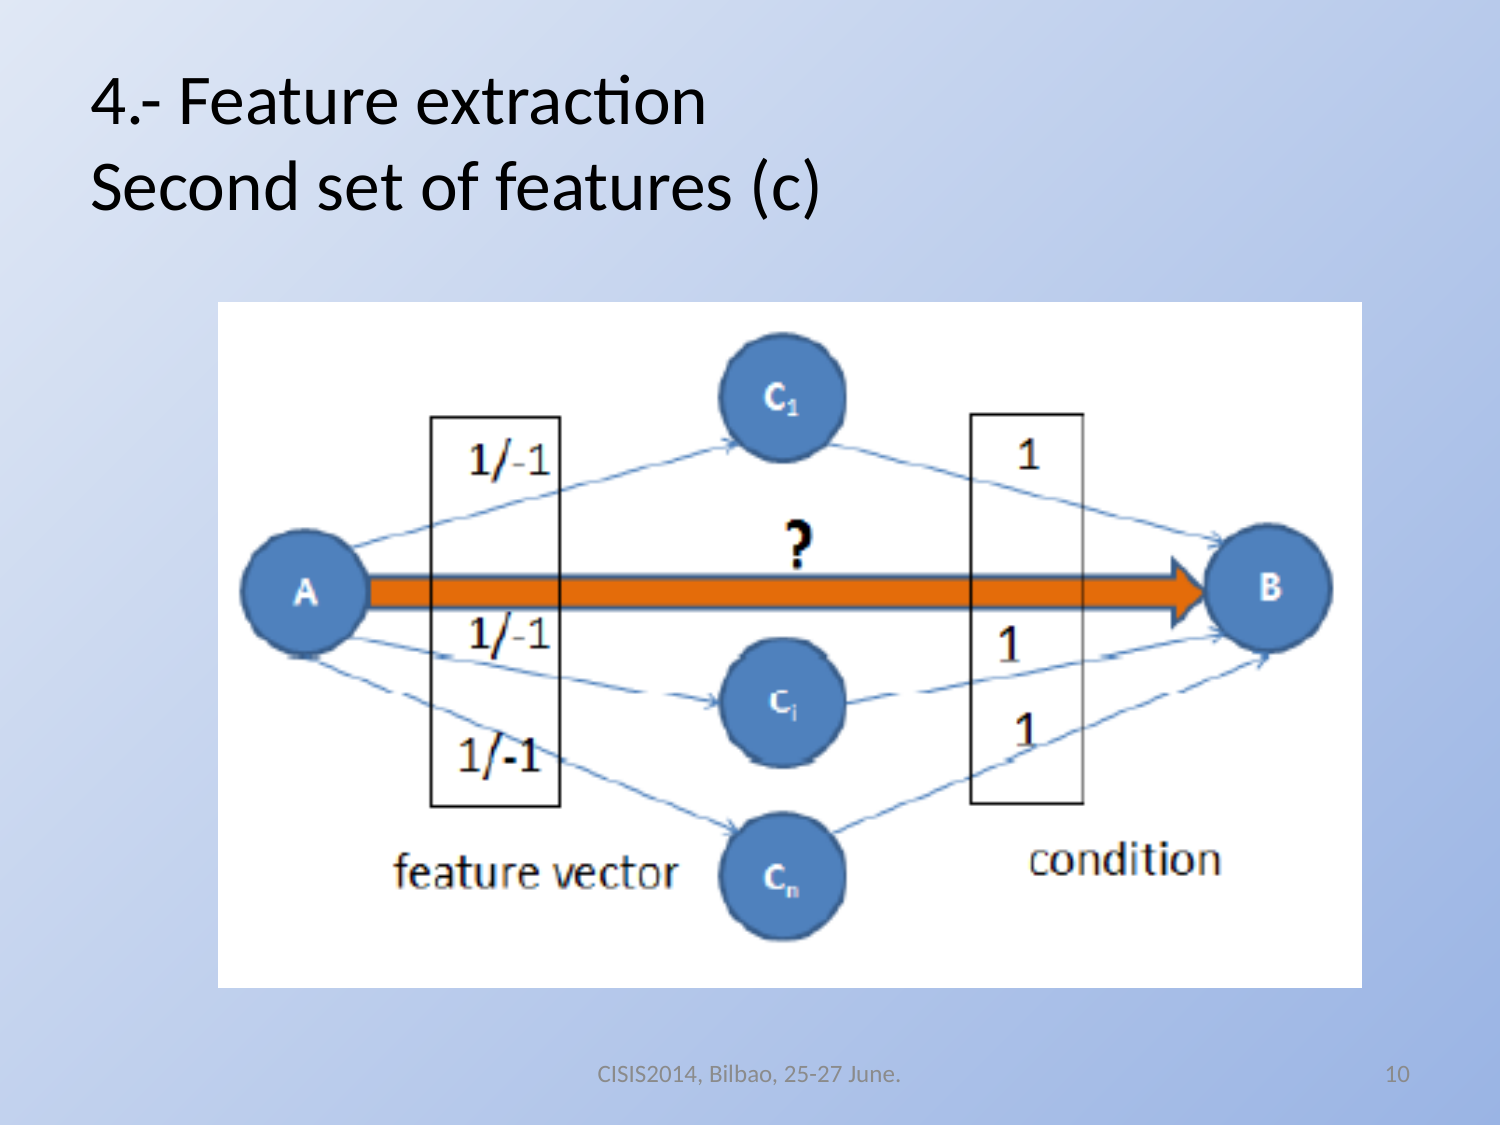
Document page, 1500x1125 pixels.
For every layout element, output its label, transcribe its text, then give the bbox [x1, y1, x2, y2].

title 4.- Feature extraction Second set of features (c) [75, 45, 1425, 233]
slide_number 10 [1074, 1042, 1425, 1103]
picture [218, 302, 1362, 988]
footer CISIS2014, Bilbao, 25-27 June. [512, 1042, 988, 1103]
list [75, 262, 1425, 1005]
